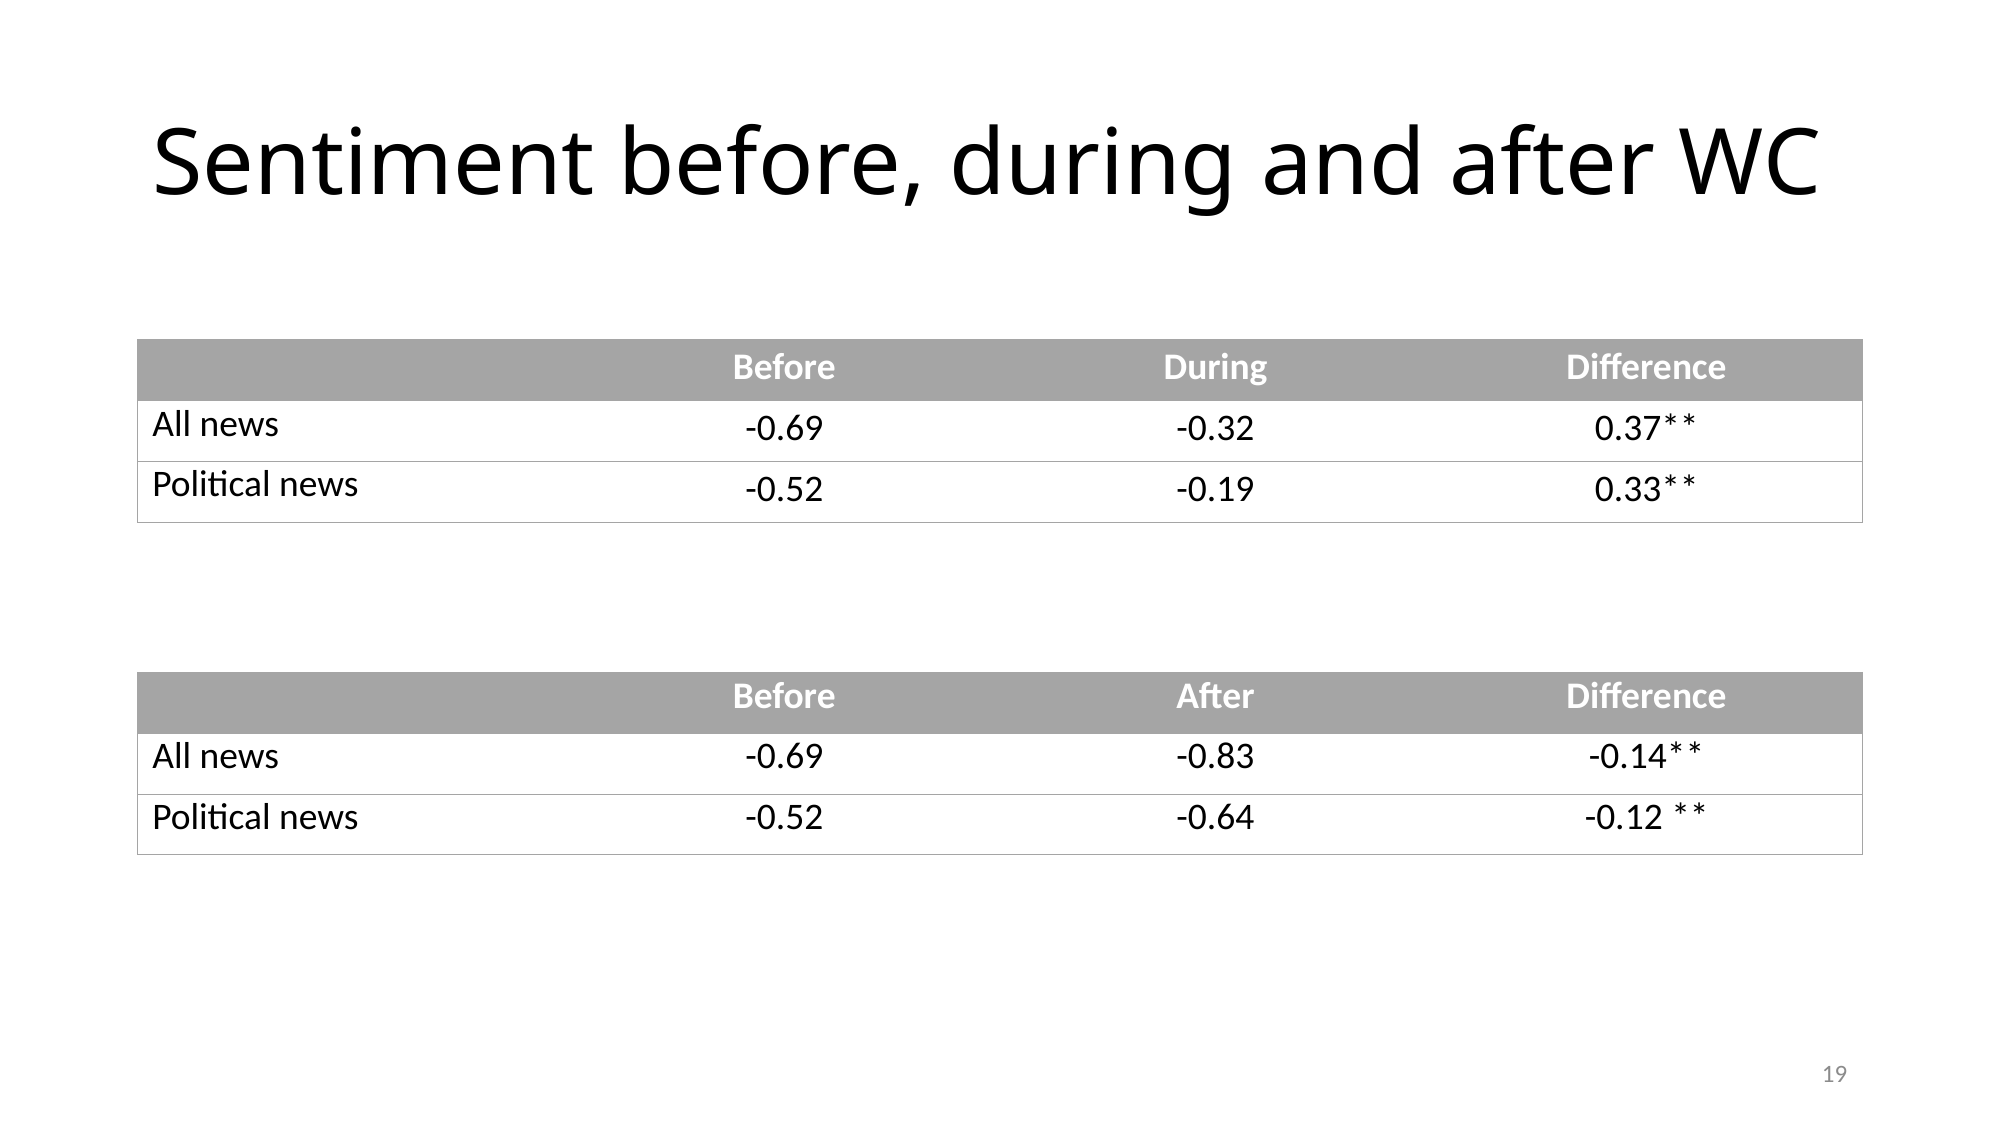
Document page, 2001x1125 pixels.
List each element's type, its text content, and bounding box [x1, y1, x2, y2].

table_cell -0.69 [569, 401, 1000, 461]
table_header [138, 340, 569, 400]
table_cell -0.64 [1000, 795, 1431, 854]
table_header Before [569, 340, 1000, 400]
table_cell -0.19 [1000, 462, 1431, 522]
table_cell Political news [138, 462, 569, 522]
table_cell -0.52 [569, 795, 1000, 854]
table_cell -0.52 [569, 462, 1000, 522]
table_cell 0.33** [1431, 462, 1862, 522]
table_cell All news [138, 734, 569, 794]
table_cell -0.14** [1431, 734, 1862, 794]
table_cell -0.69 [569, 734, 1000, 794]
table_header Before [569, 673, 1000, 733]
table_cell 0.37** [1431, 401, 1862, 461]
table_header Difference [1431, 340, 1862, 400]
title Sentiment before, during and after WC [137, 56, 1863, 274]
table_cell -0.12 ** [1431, 795, 1862, 854]
table_header During [1000, 340, 1431, 400]
table_header After [1000, 673, 1431, 733]
table_cell Political news [138, 795, 569, 854]
table_cell All news [138, 401, 569, 461]
table_cell -0.83 [1000, 734, 1431, 794]
slide_number 19 [1412, 1042, 1863, 1103]
table_header [138, 673, 569, 733]
table_header Difference [1431, 673, 1862, 733]
table_cell -0.32 [1000, 401, 1431, 461]
